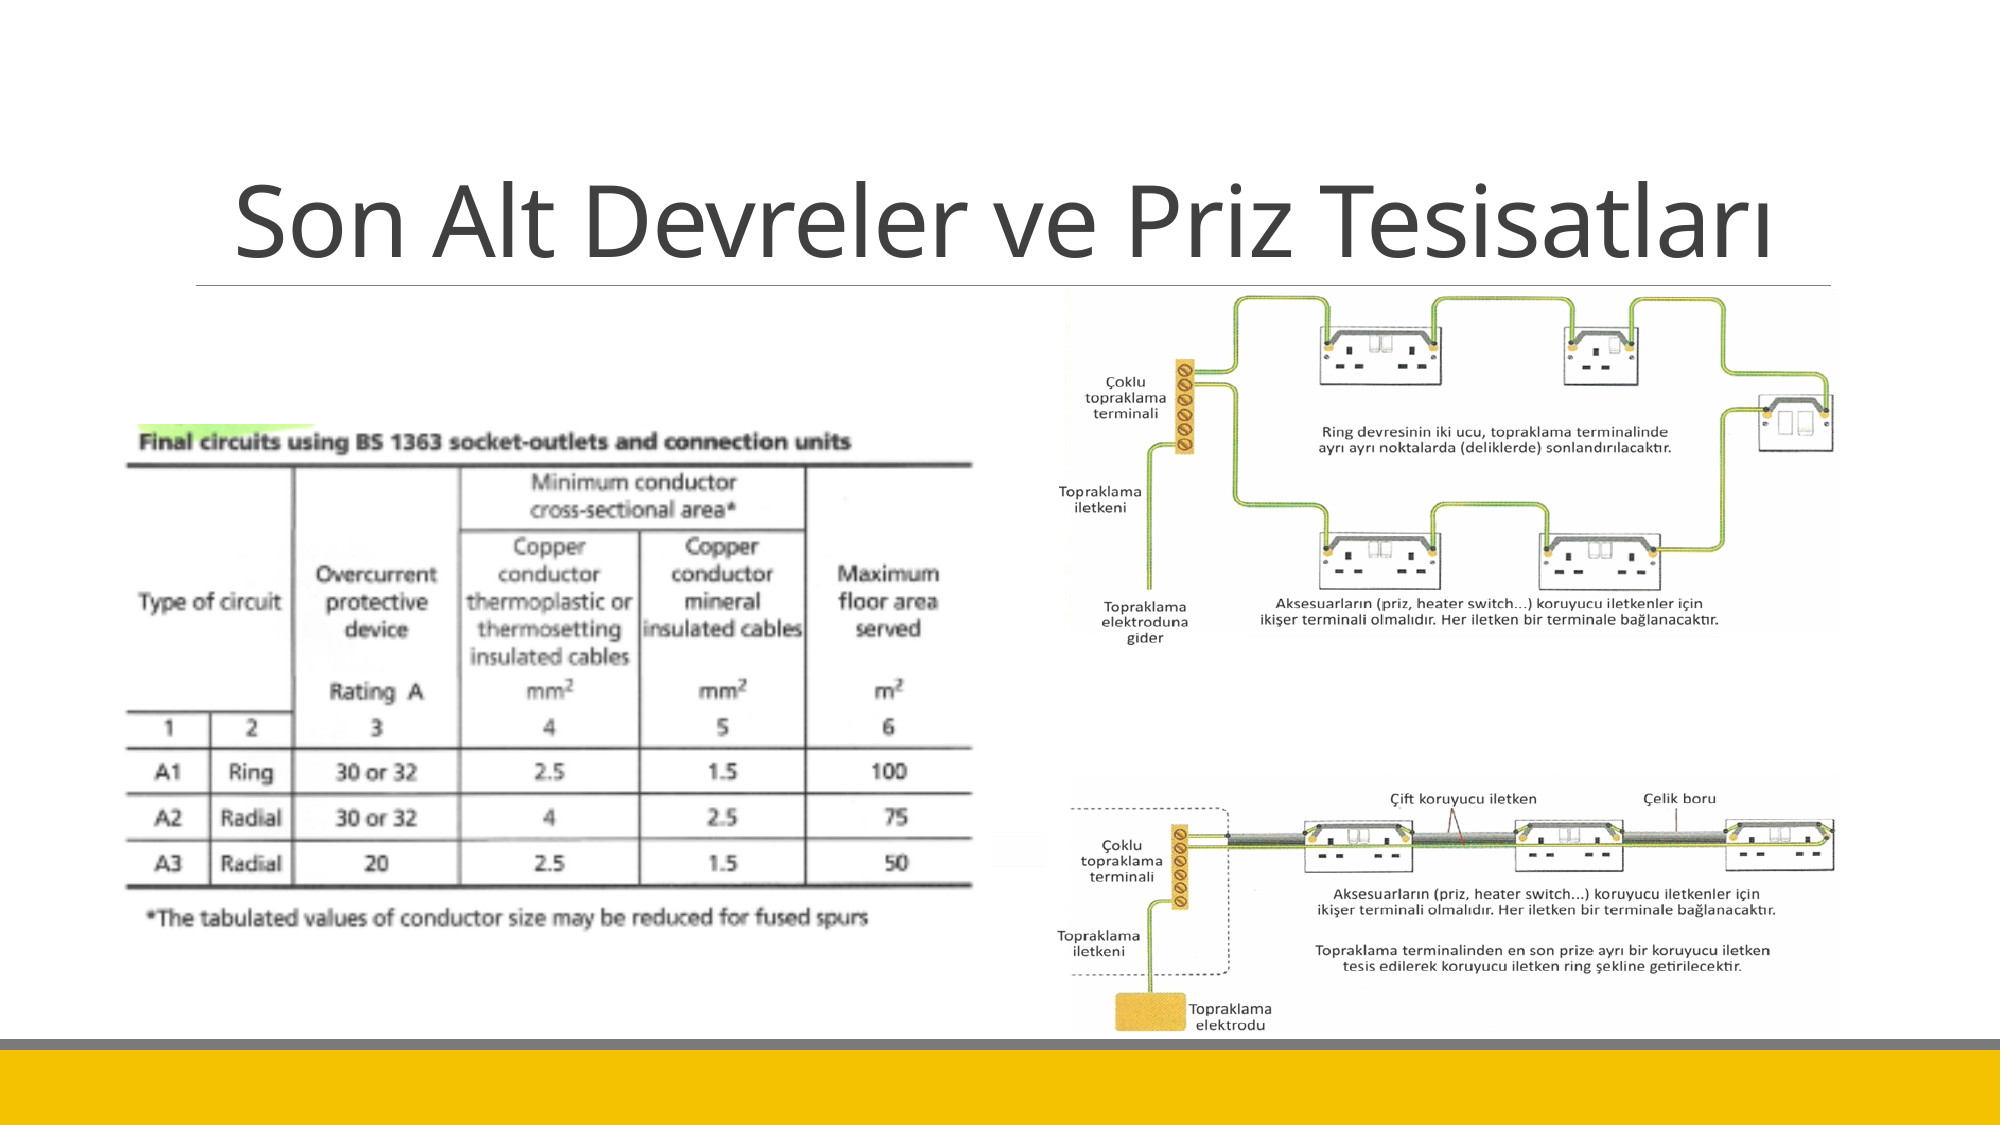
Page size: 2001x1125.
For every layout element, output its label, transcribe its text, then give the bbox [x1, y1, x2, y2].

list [962, 289, 1839, 1033]
title Son Alt Devreler ve Priz Tesisatları [180, 47, 1830, 285]
picture [123, 424, 992, 943]
